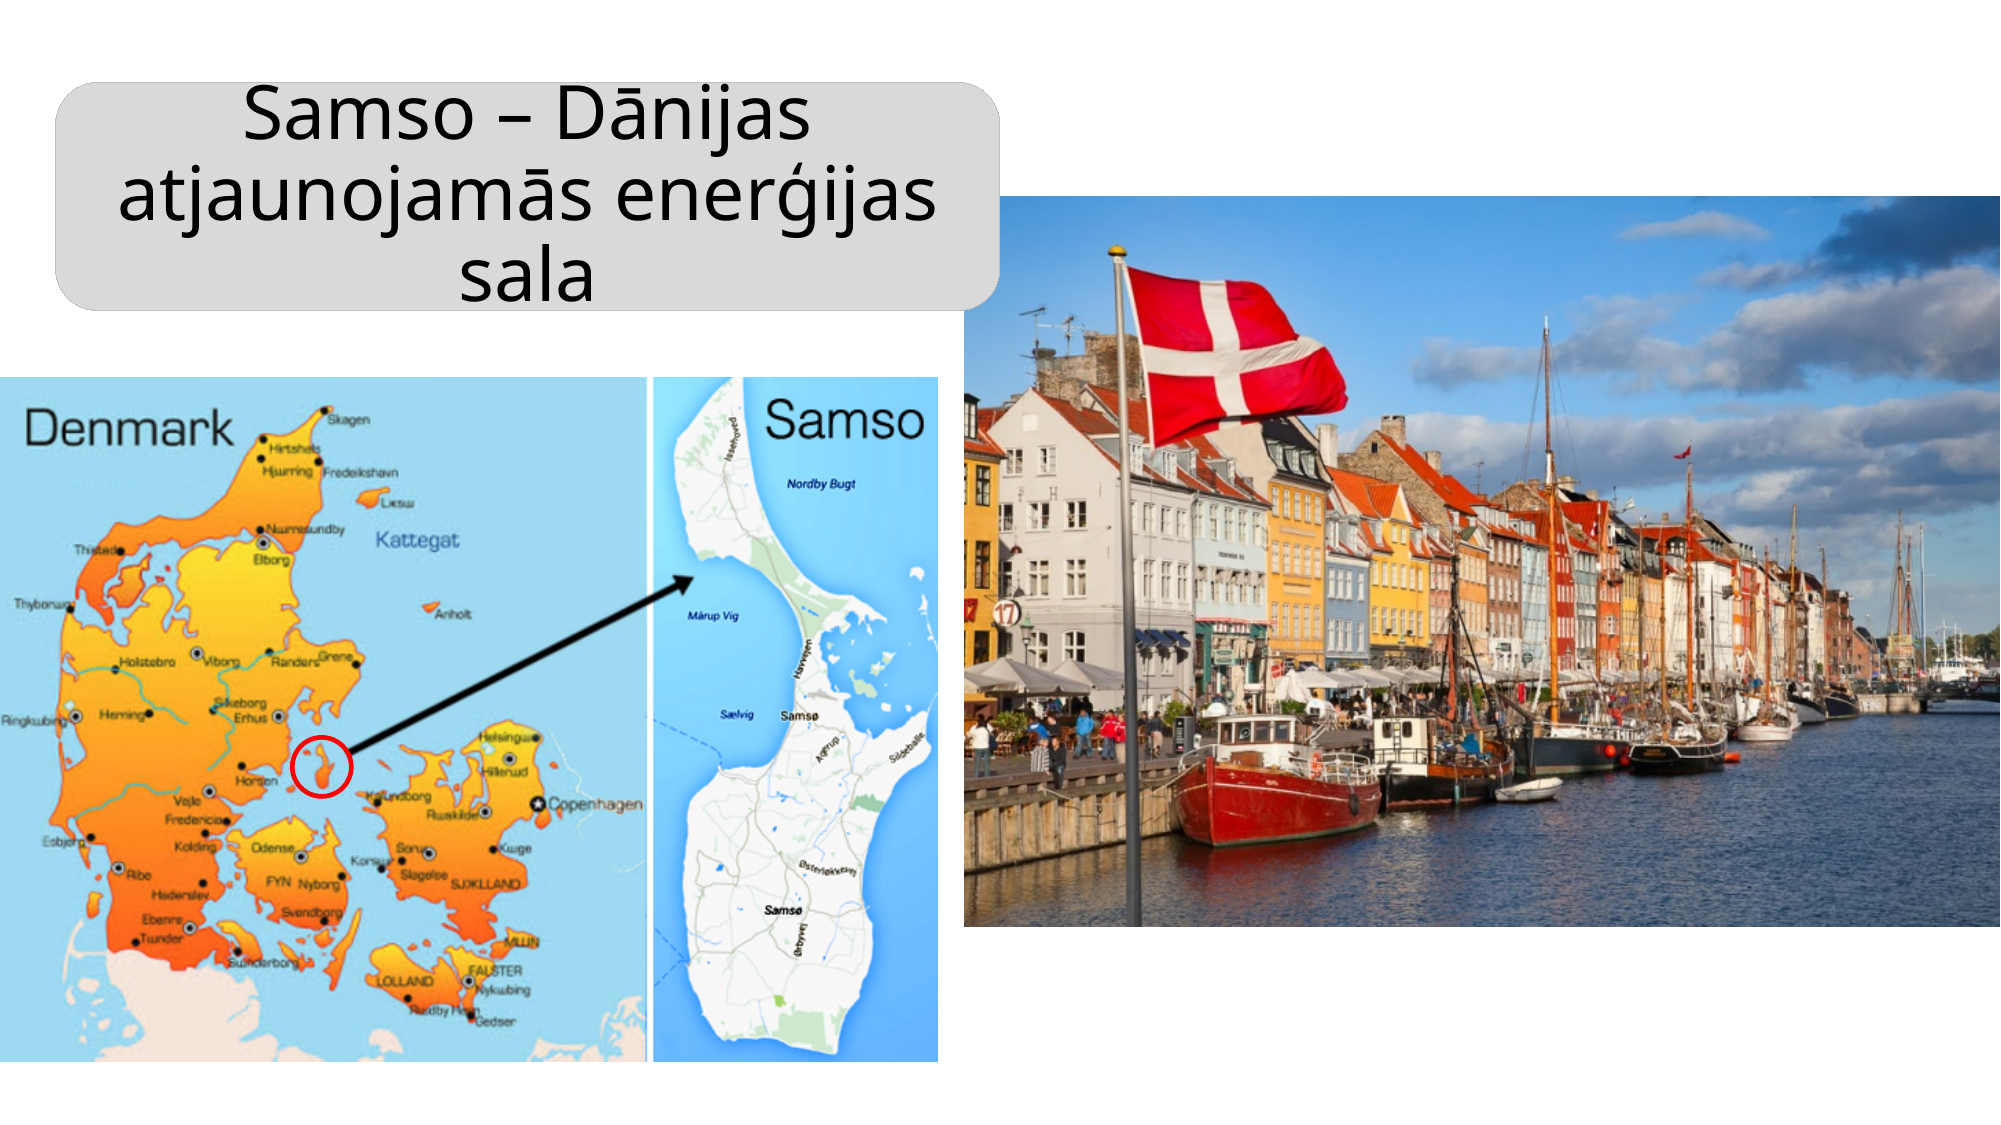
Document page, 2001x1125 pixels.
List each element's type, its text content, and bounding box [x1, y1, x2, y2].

picture [964, 196, 2000, 927]
text_box Samso – Dānijas atjaunojamās enerģijas sala [55, 82, 1000, 311]
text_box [0, 377, 938, 1063]
